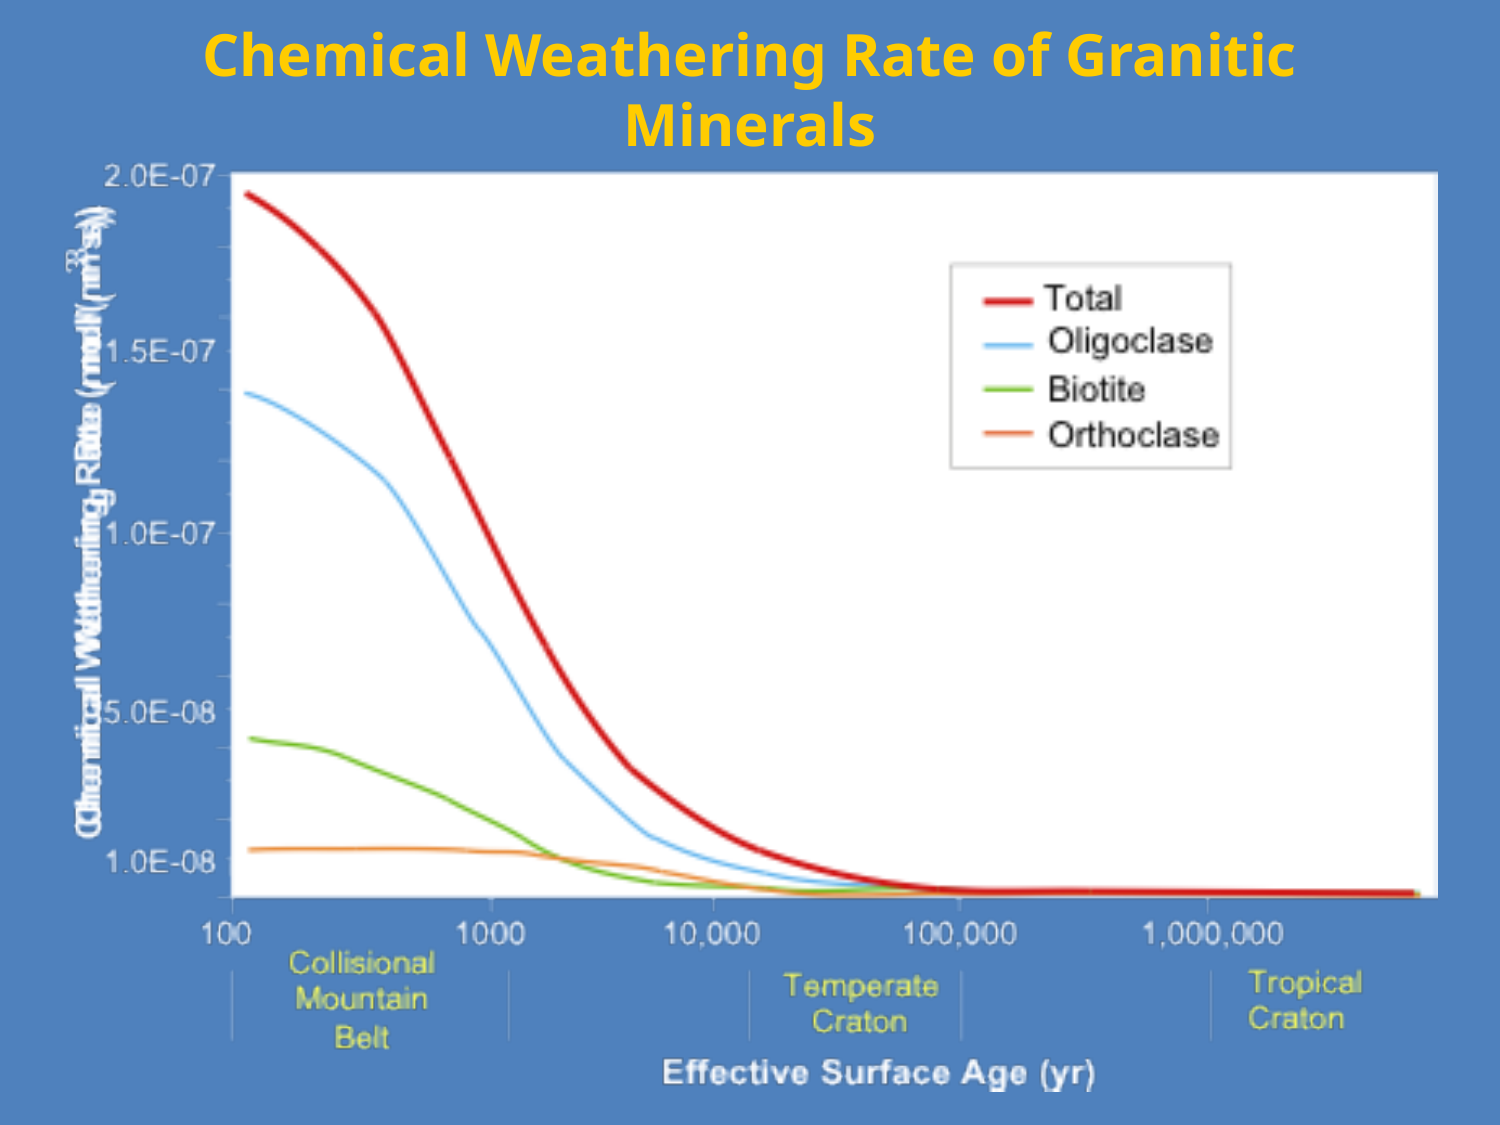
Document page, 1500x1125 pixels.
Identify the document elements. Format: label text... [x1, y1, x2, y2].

picture [37, 162, 1438, 1092]
text_box Chemical Weathering Rate of Granitic Minerals [112, 25, 1388, 151]
